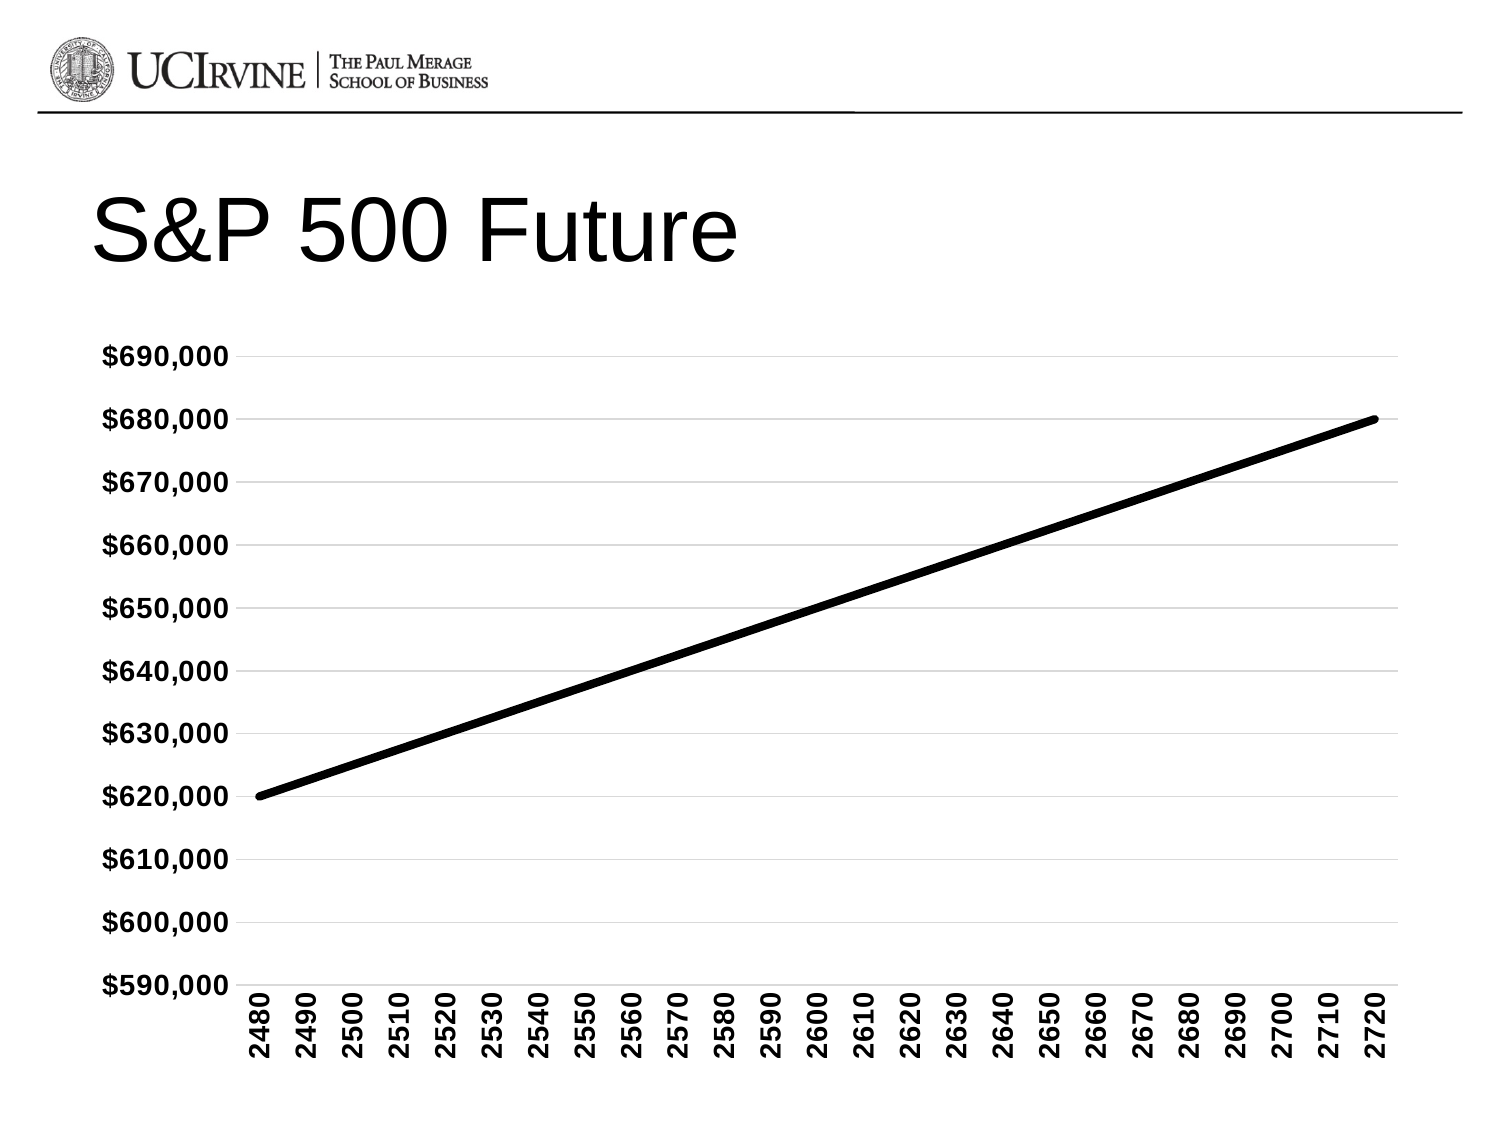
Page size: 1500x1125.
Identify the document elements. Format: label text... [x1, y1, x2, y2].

picture [50, 37, 488, 102]
chart [74, 324, 1426, 1076]
title S&P 500 Future [75, 162, 1425, 324]
